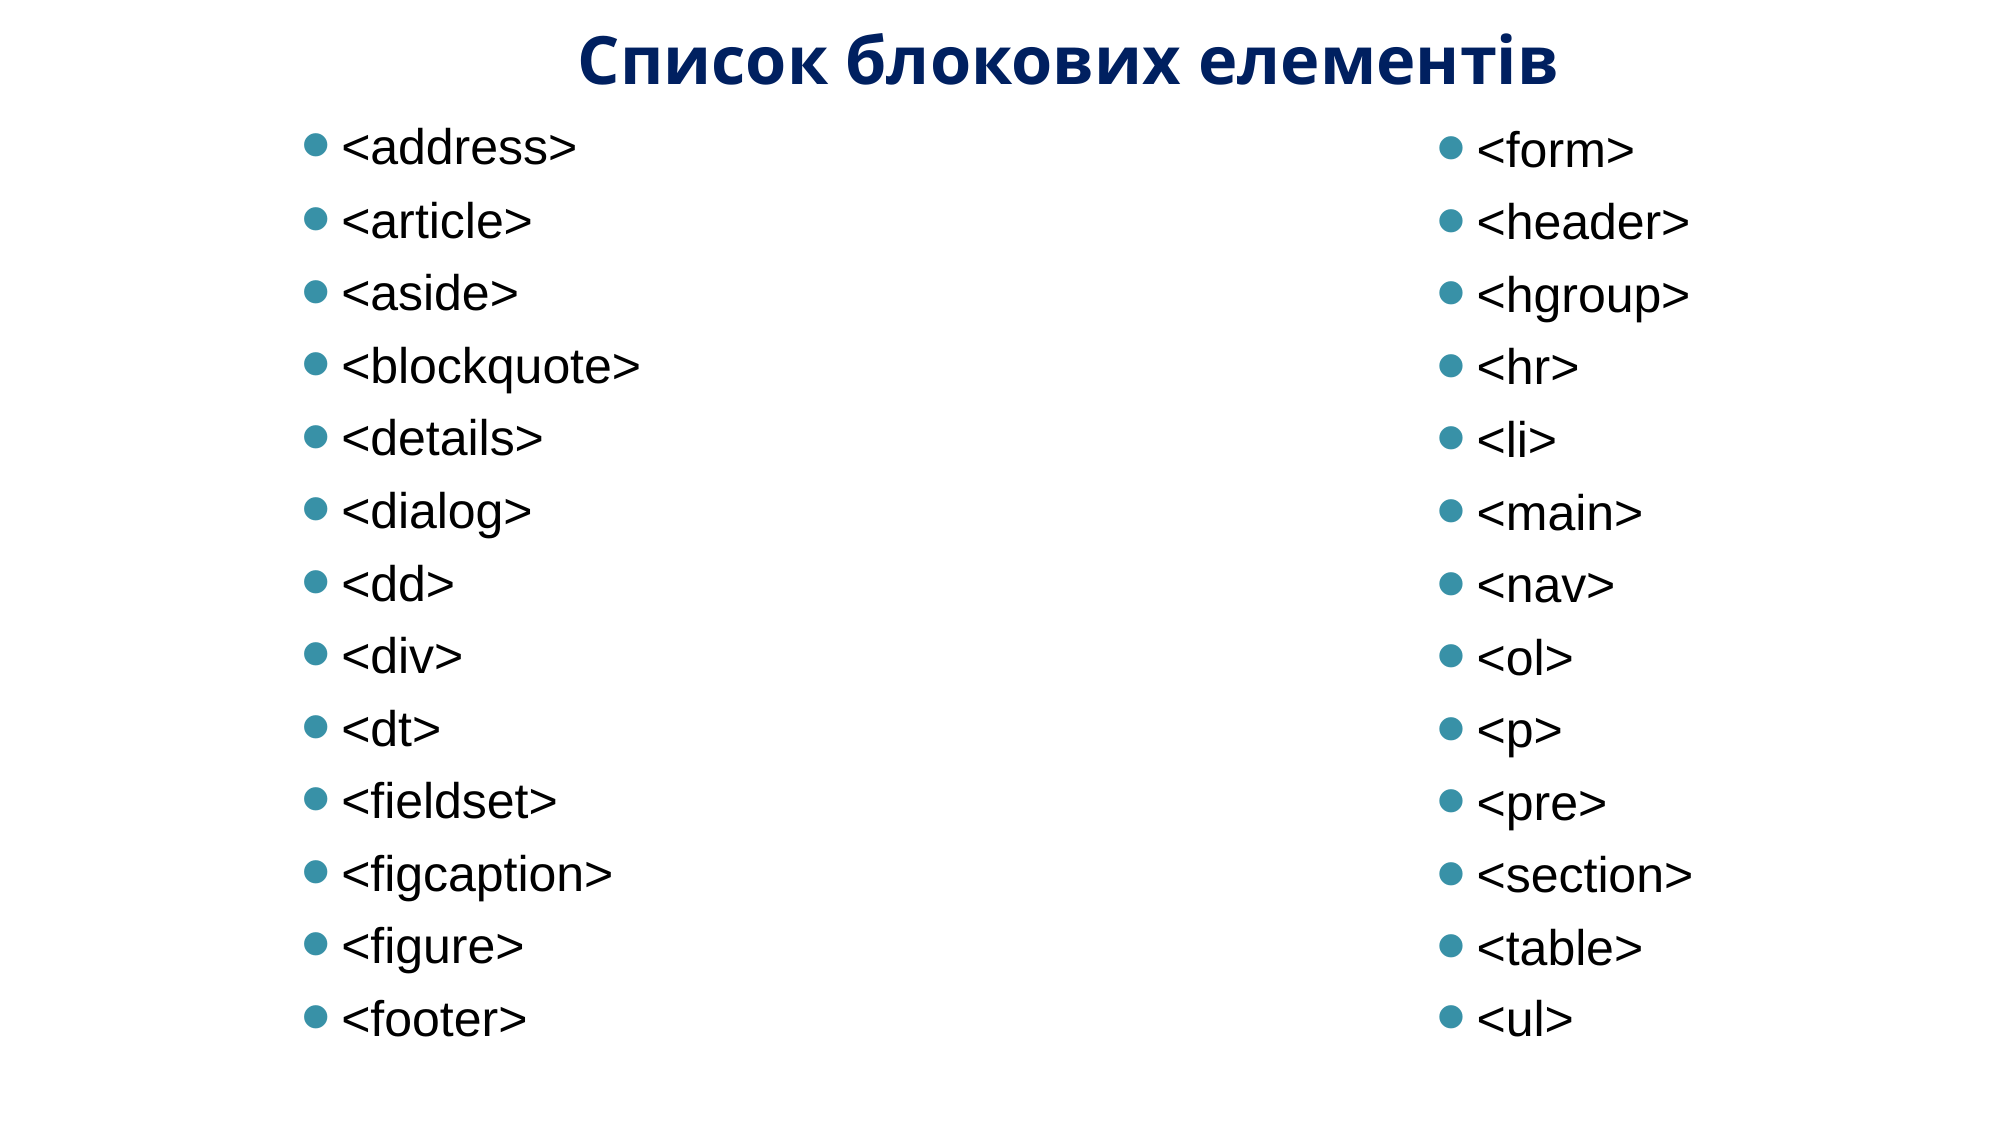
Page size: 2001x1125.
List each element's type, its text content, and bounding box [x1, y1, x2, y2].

title Список блокових елементів [575, 15, 1760, 206]
text_box <address> <article> <aside> <blockquote> <details> <dialog> <dd> <div> <dt> <fieldset> <figcaption> <figure> <footer> [292, 98, 644, 1047]
text_box <form> <header> <hgroup> <hr> <li> <main> <nav> <ol> <p> <pre> <section> <table> <ul> [1428, 102, 1779, 1047]
